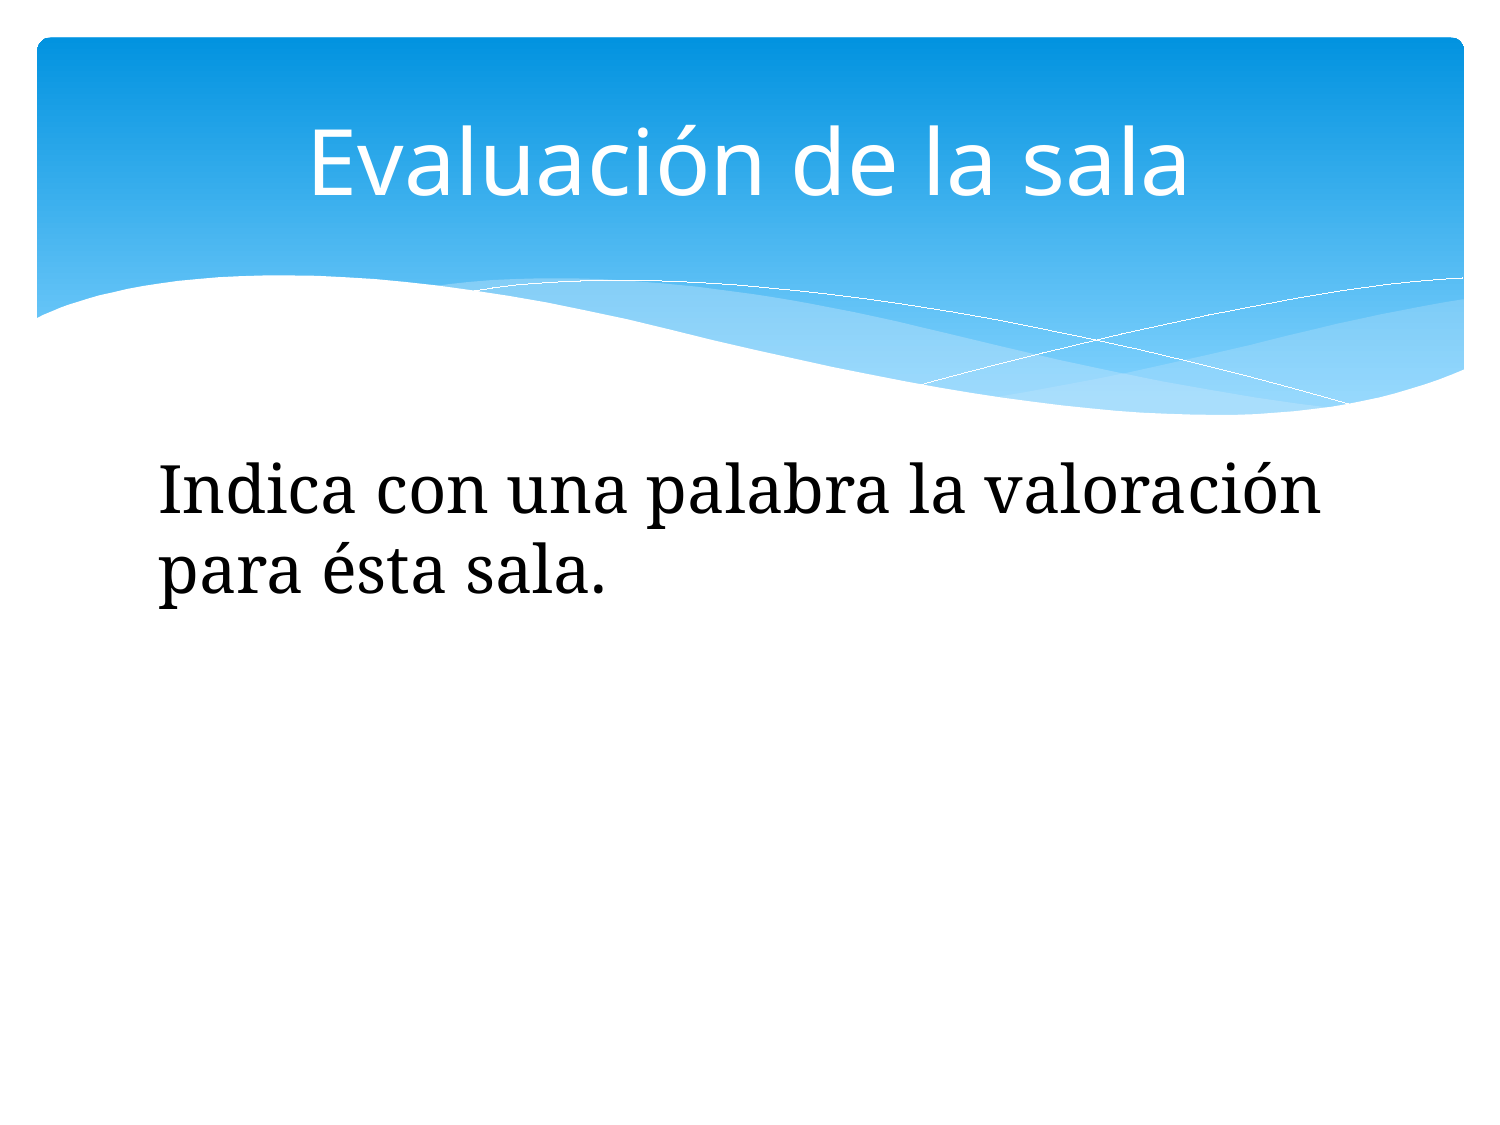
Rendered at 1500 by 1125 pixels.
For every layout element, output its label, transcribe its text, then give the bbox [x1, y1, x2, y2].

list Indica con una palabra la valoración para ésta sala. [143, 438, 1359, 1005]
title Evaluación de la sala [75, 55, 1425, 261]
